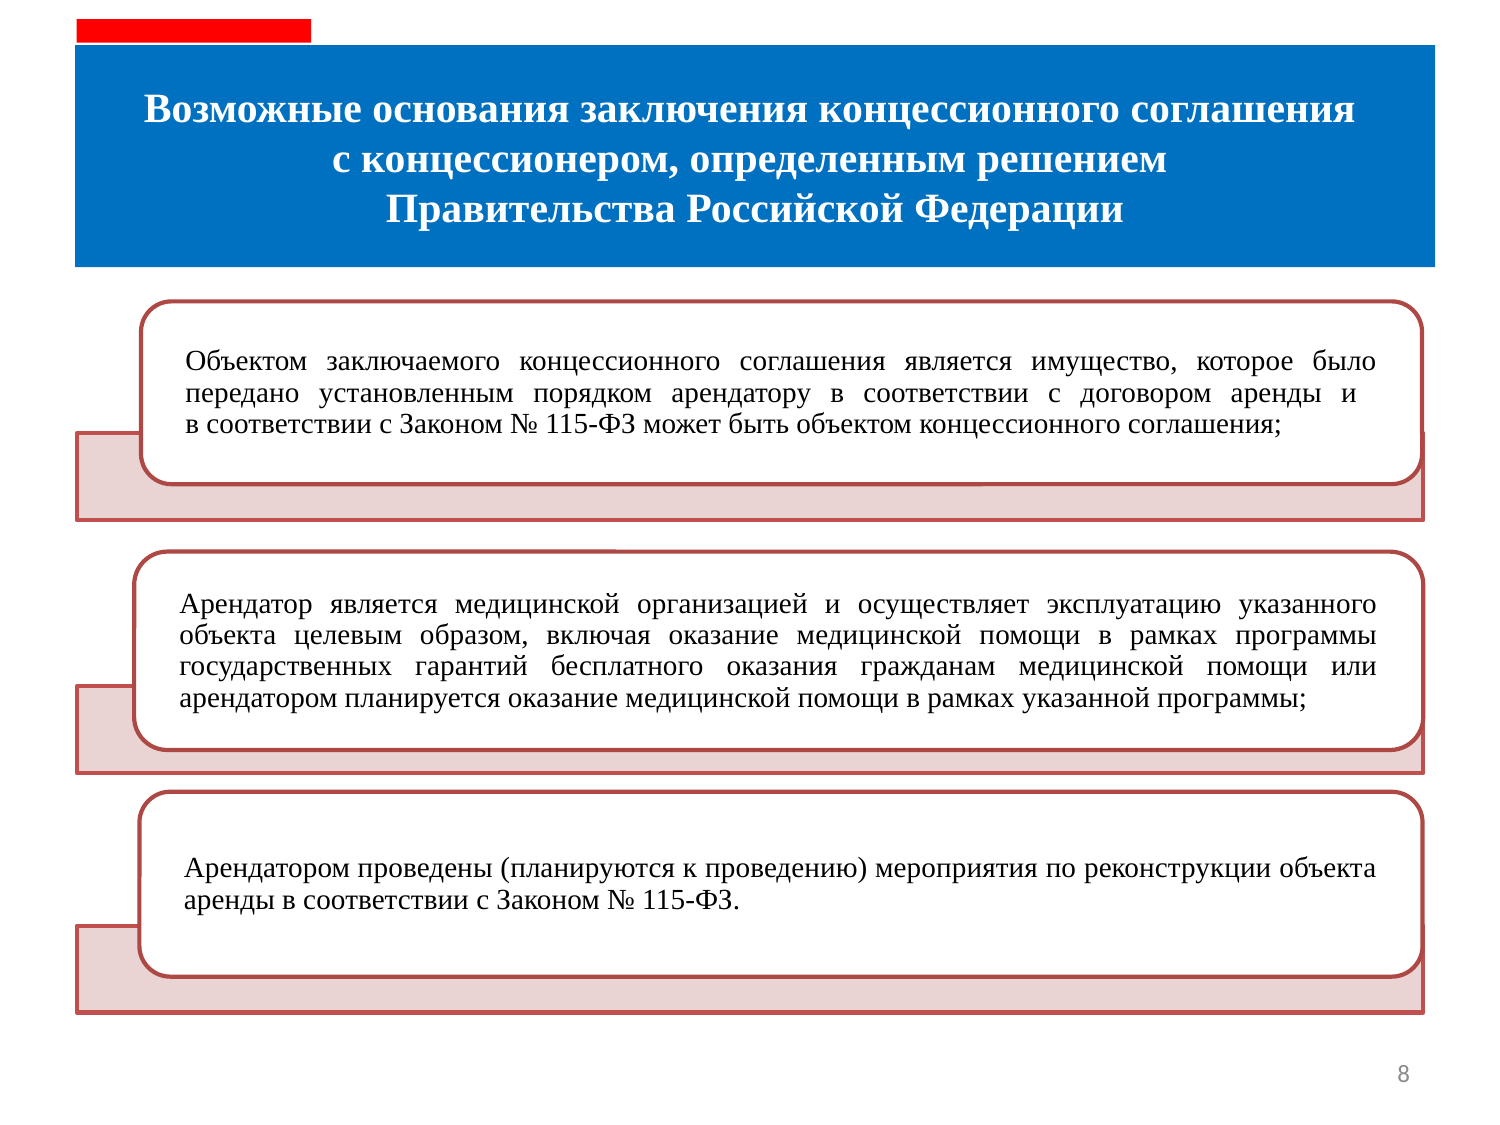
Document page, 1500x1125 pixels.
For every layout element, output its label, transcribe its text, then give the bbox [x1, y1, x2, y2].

title Возможные основания заключения концессионного соглашения с концессионером, определенным решением Правительства Российской Федерации [75, 45, 1436, 268]
text_box [76, 19, 312, 43]
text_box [76, 290, 1424, 1024]
slide_number 8 [1074, 1042, 1425, 1103]
